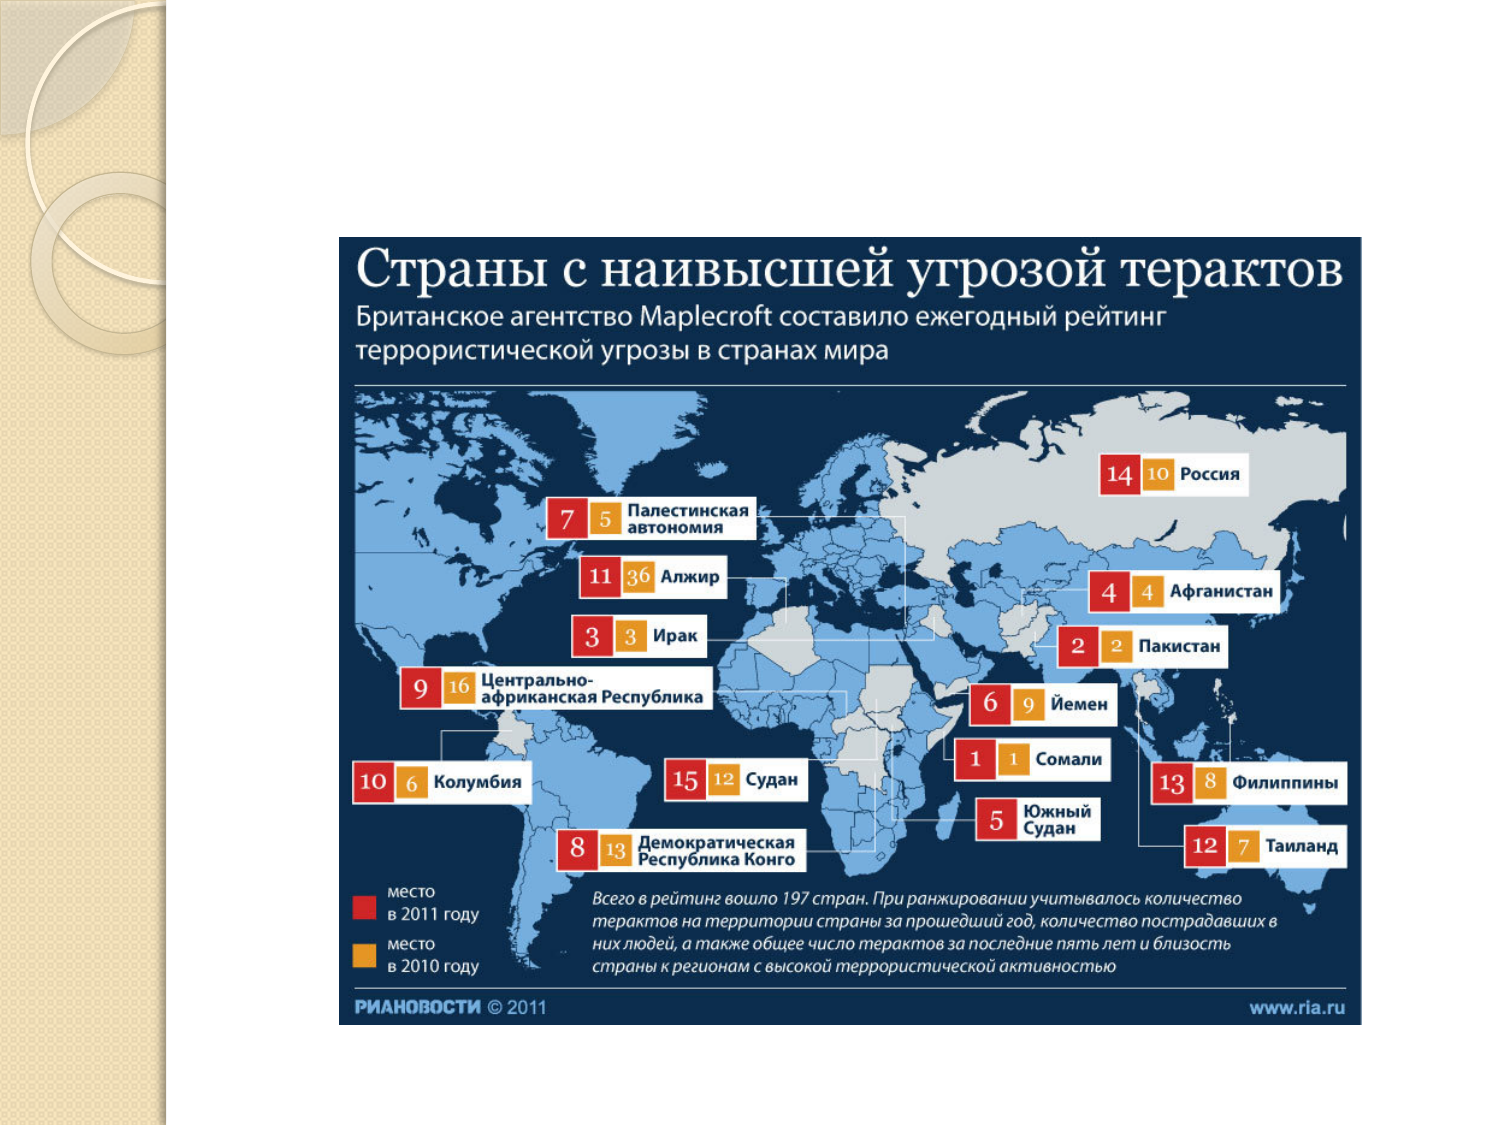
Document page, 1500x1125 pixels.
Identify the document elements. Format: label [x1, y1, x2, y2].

list [339, 237, 1362, 1026]
